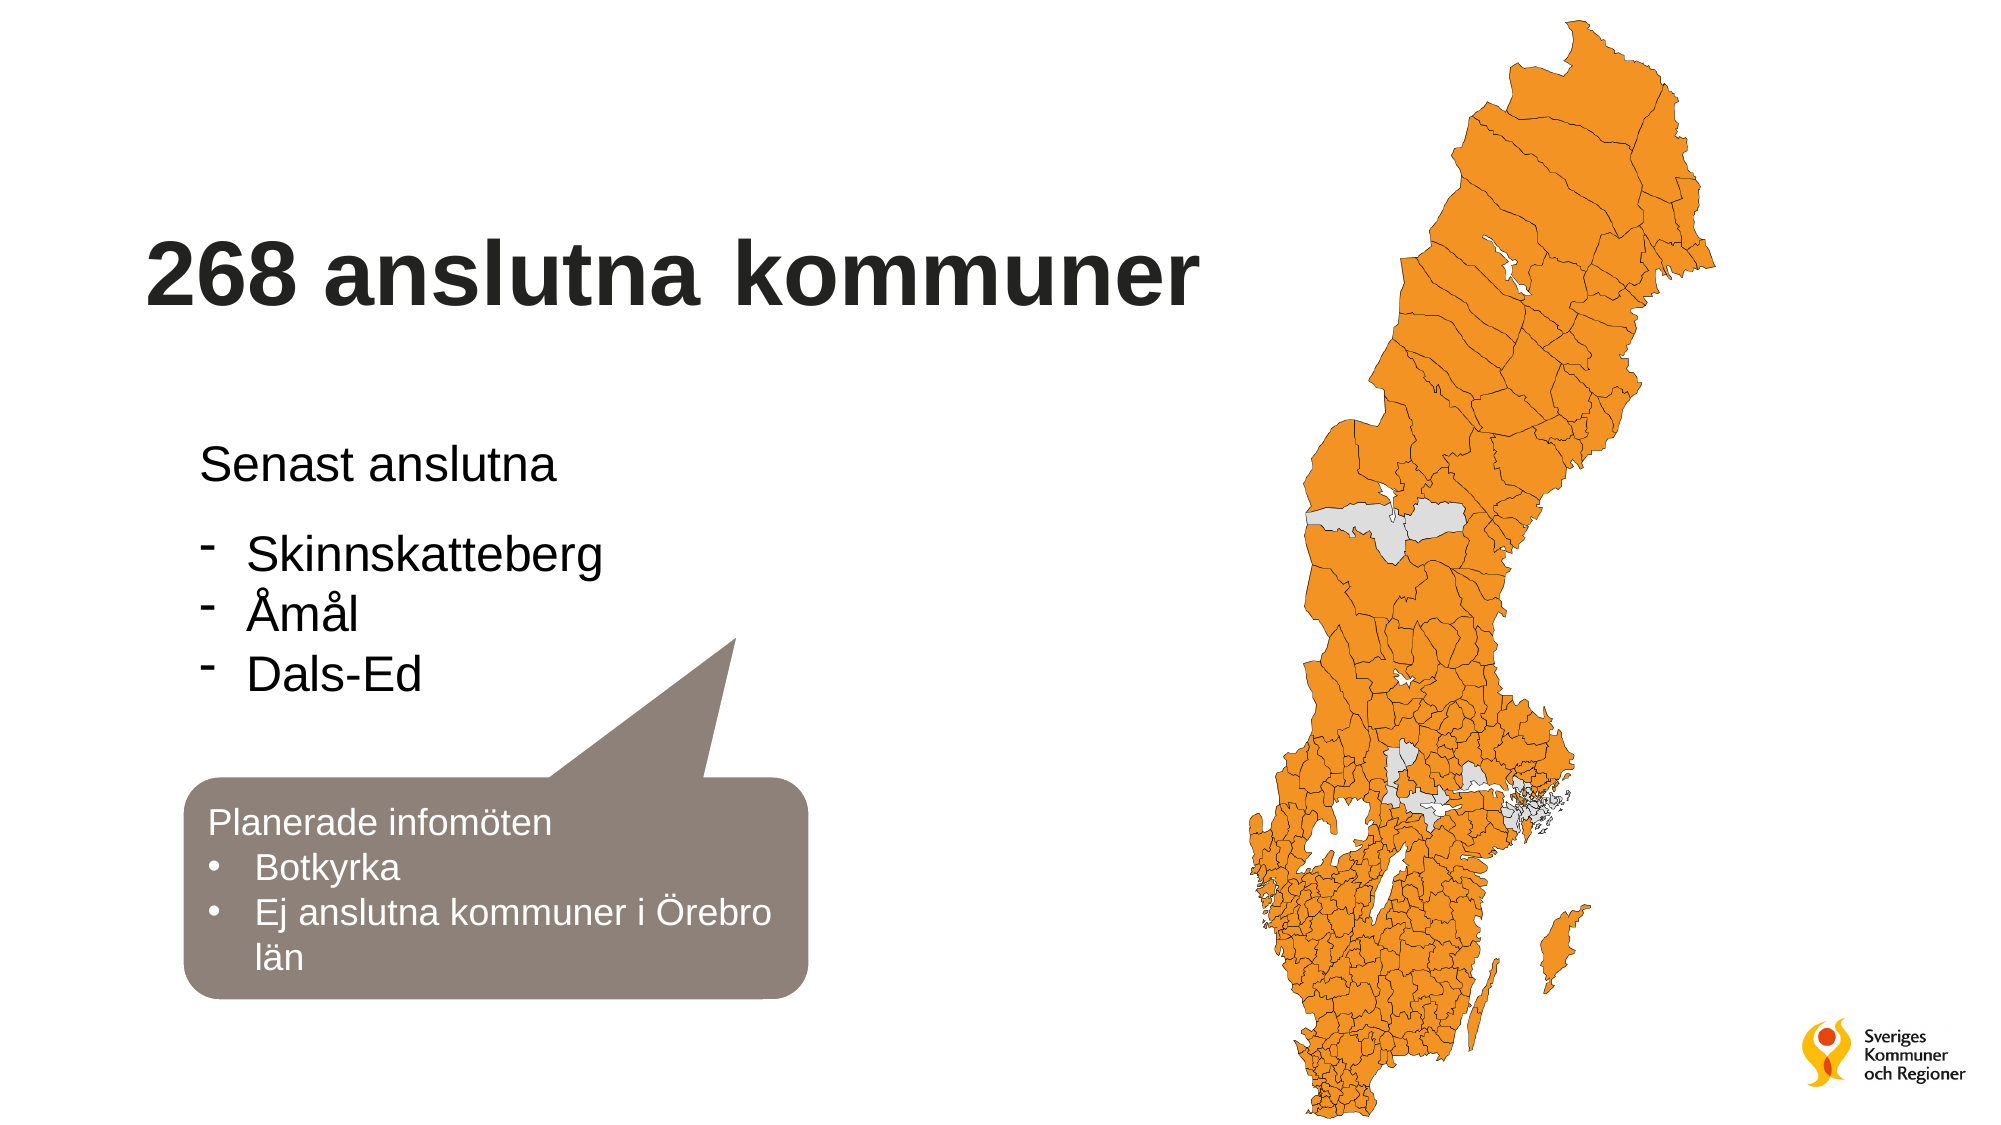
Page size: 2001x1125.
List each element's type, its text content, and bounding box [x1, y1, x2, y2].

title 268 anslutna kommuner [130, 195, 1231, 519]
picture [1802, 1018, 1966, 1087]
text_box Planerade infomöten Botkyrka Ej anslutna kommuner i Örebro län [180, 629, 812, 1003]
text_box Senast anslutna Skinnskatteberg Åmål Dals-Ed [184, 393, 620, 795]
picture [1231, 0, 1731, 1125]
